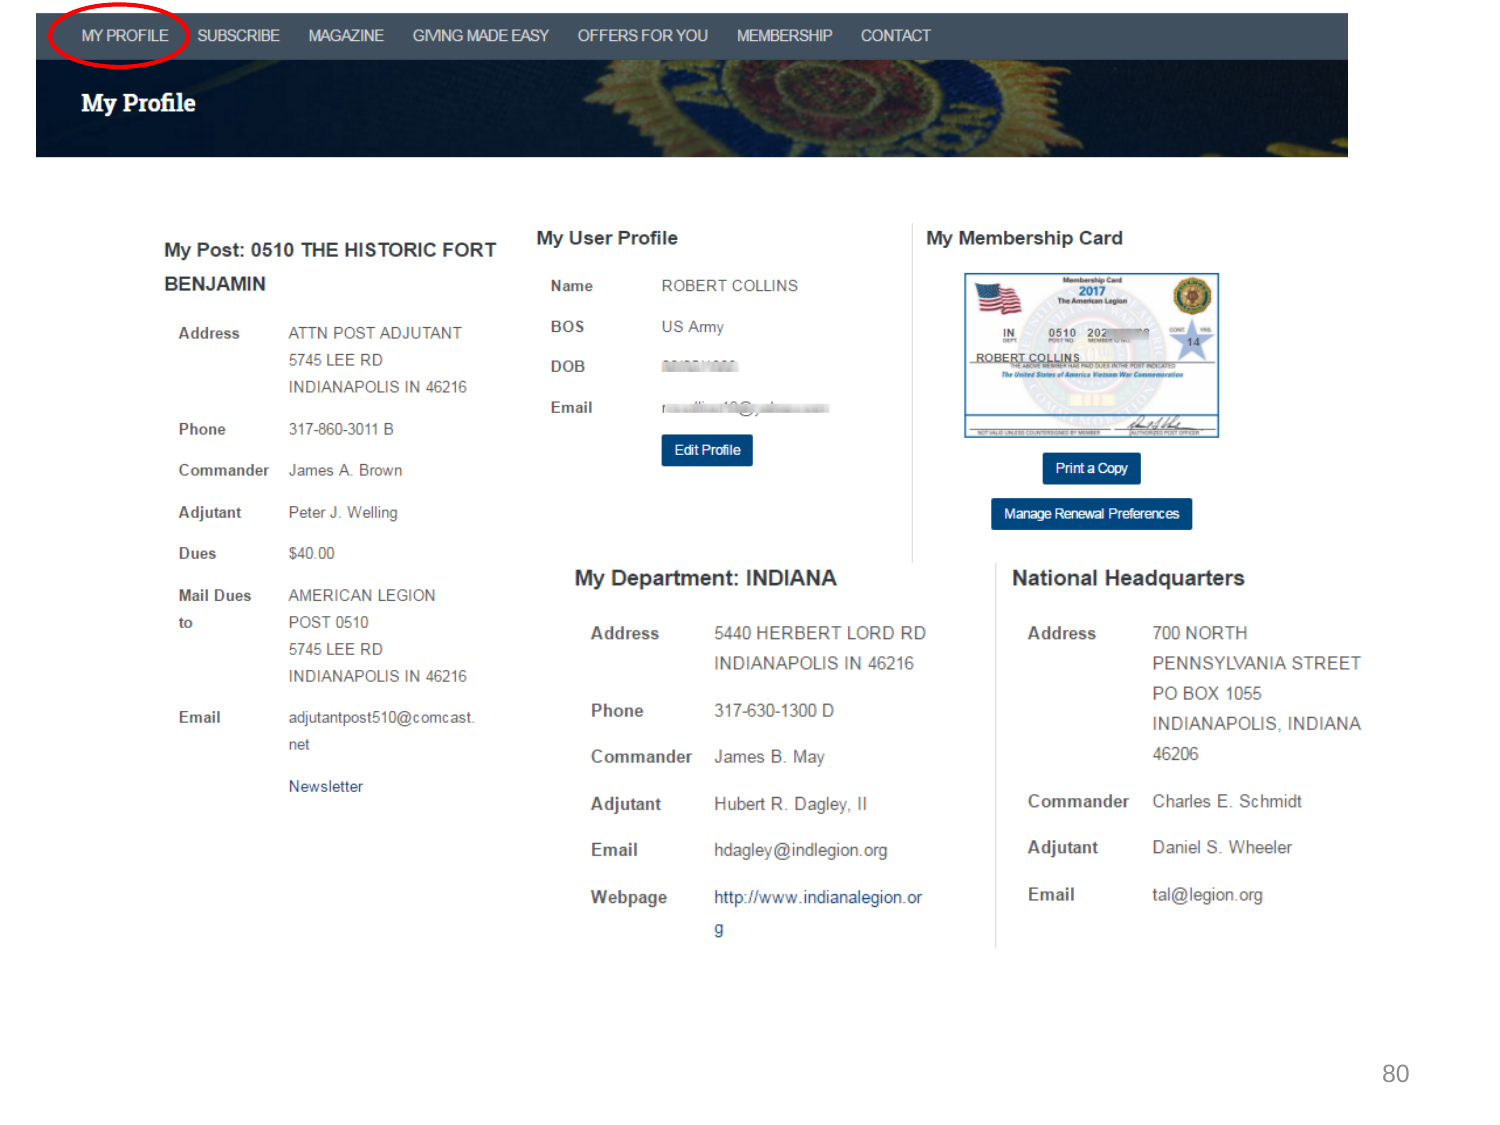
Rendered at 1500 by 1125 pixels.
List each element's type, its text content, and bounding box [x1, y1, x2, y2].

slide_number 80 [1074, 1042, 1425, 1103]
text_box [73, 2, 165, 10]
picture [36, 12, 1381, 970]
